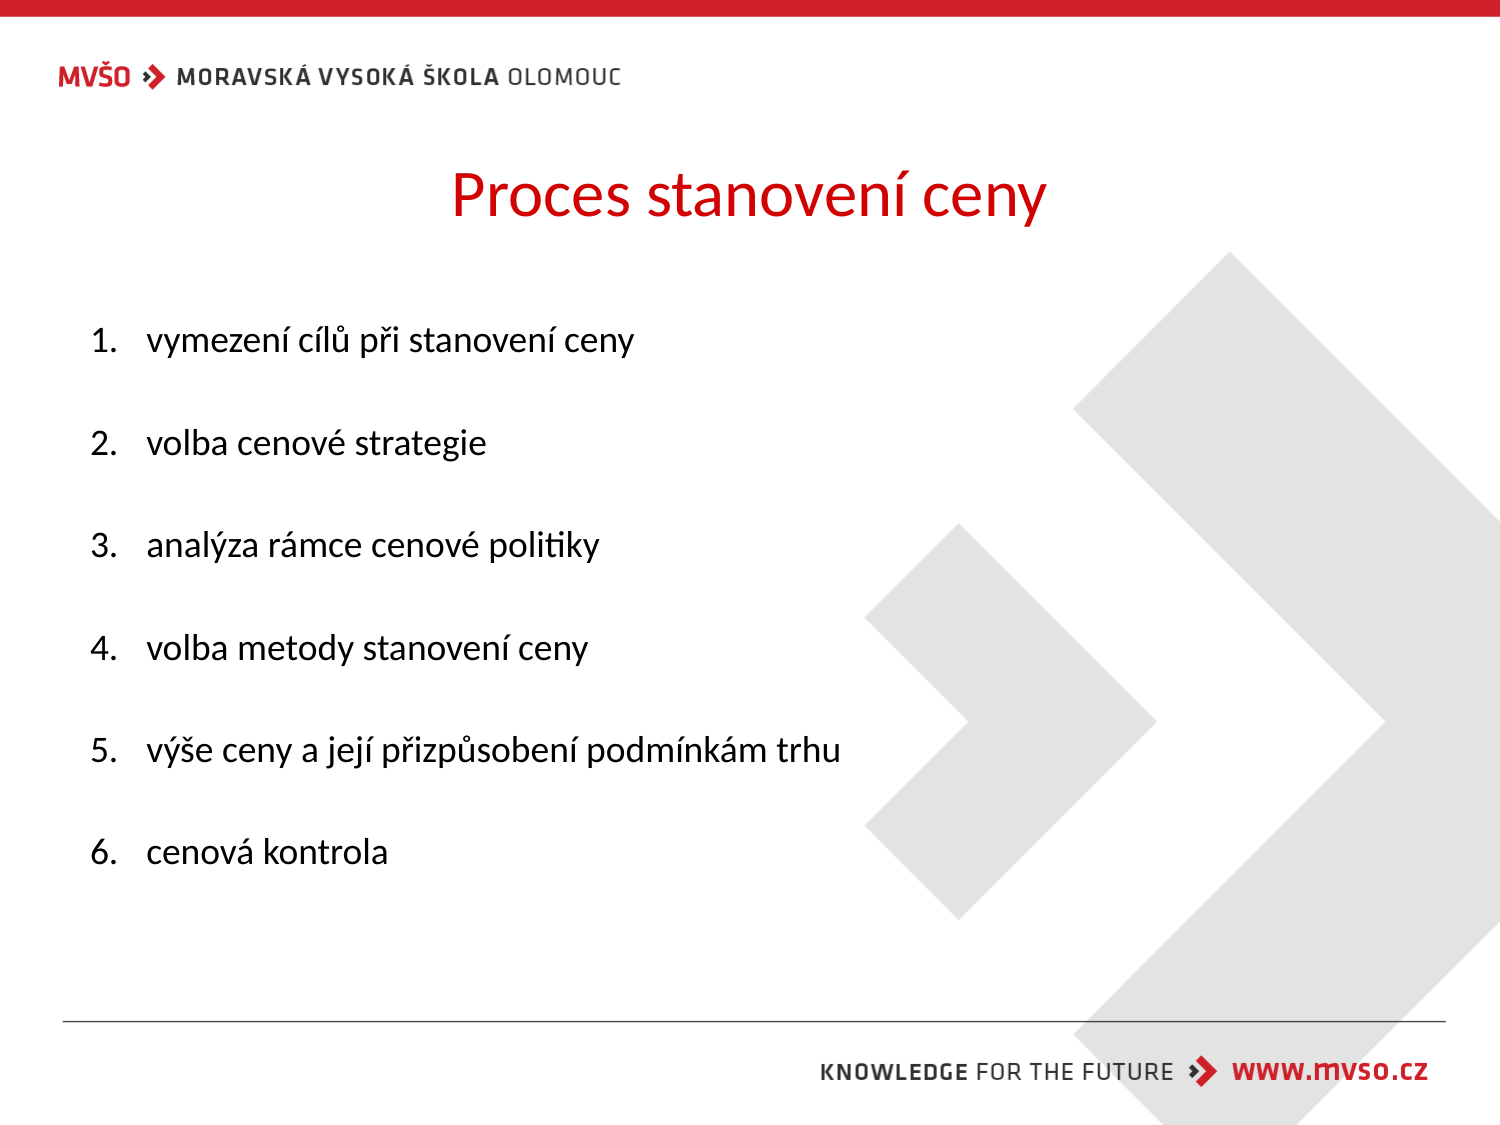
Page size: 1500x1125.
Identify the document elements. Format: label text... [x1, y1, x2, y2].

title Proces stanovení ceny [75, 129, 1425, 250]
picture [0, 0, 1500, 1125]
list vymezení cílů při stanovení ceny volba cenové strategie analýza rámce cenové politiky volba metody stanovení ceny výše ceny a její přizpůsobení podmínkám trhu cenová kontrola [75, 262, 1425, 1005]
